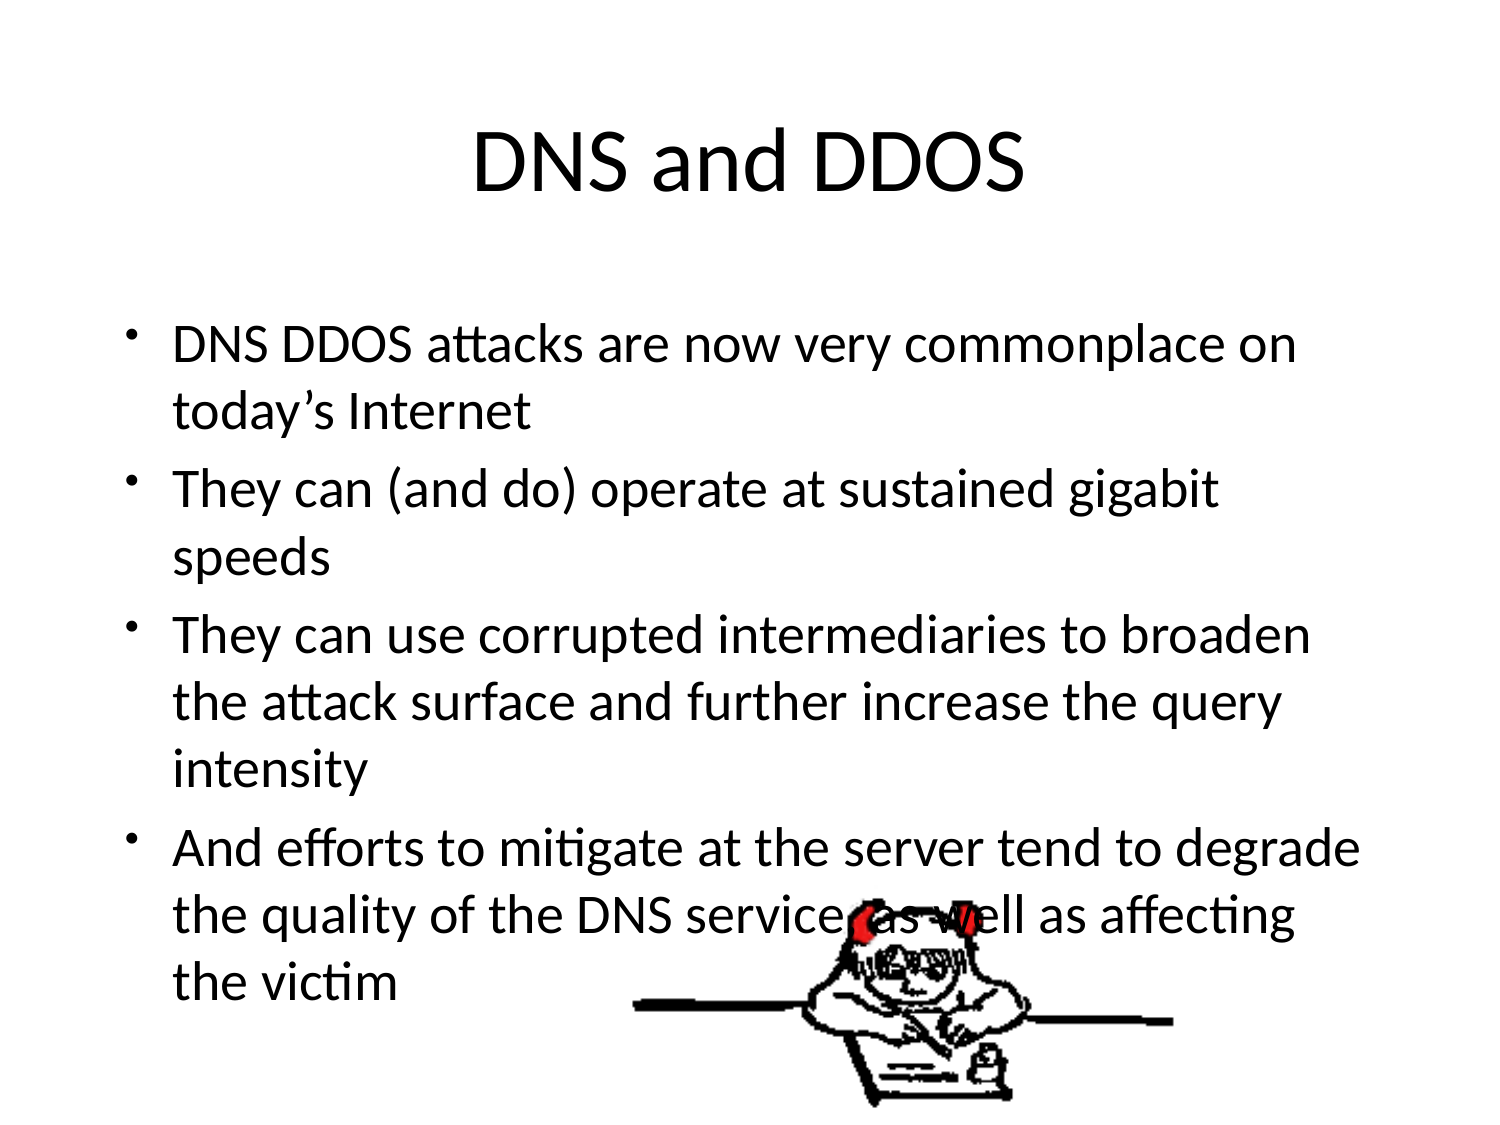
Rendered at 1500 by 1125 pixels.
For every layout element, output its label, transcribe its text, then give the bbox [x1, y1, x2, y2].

picture [629, 757, 1178, 1110]
list DNS DDOS attacks are now very commonplace on today’s Internet They can (and do) operate at sustained gigabit speeds They can use corrupted intermediaries to broaden the attack surface and further increase the query intensity And efforts to mitigate at the server tend to degrade the quality of the DNS service, as well as affecting the victim [109, 298, 1390, 1024]
title DNS and DDOS [109, 32, 1390, 278]
